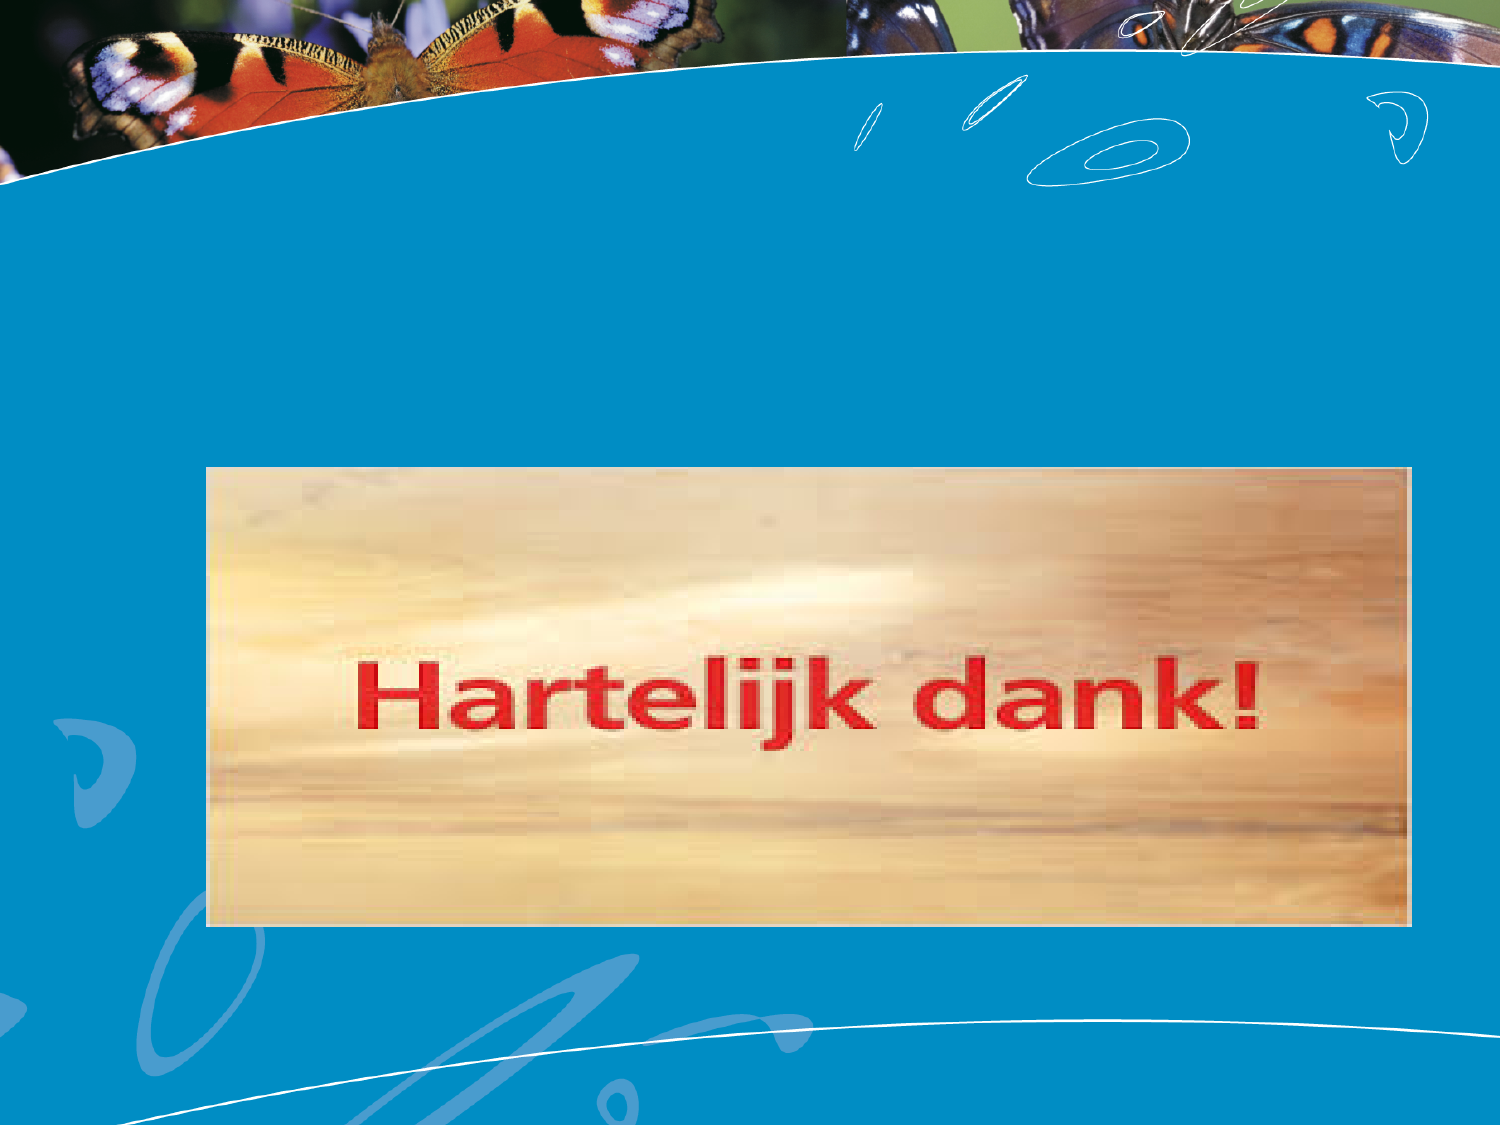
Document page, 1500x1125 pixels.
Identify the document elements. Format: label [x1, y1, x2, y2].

picture [858, 1023, 945, 1027]
picture [54, 719, 136, 828]
picture [352, 1077, 374, 1081]
picture [643, 1015, 757, 1045]
picture [272, 1091, 290, 1095]
picture [1451, 1033, 1500, 1037]
picture [1373, 1028, 1432, 1032]
picture [1259, 1023, 1348, 1027]
picture [0, 994, 26, 1036]
list [206, 467, 1412, 928]
picture [348, 954, 639, 1125]
picture [125, 1121, 140, 1125]
picture [245, 1096, 263, 1100]
picture [147, 1116, 163, 1120]
picture [219, 1101, 237, 1105]
picture [761, 1015, 833, 1052]
picture [170, 1111, 187, 1115]
picture [709, 1033, 755, 1037]
picture [597, 1079, 638, 1125]
picture [450, 1062, 475, 1066]
picture [0, 0, 1500, 184]
picture [137, 892, 264, 1076]
picture [194, 1106, 212, 1110]
picture [604, 1043, 639, 1047]
picture [323, 1082, 343, 1086]
picture [383, 1072, 406, 1076]
